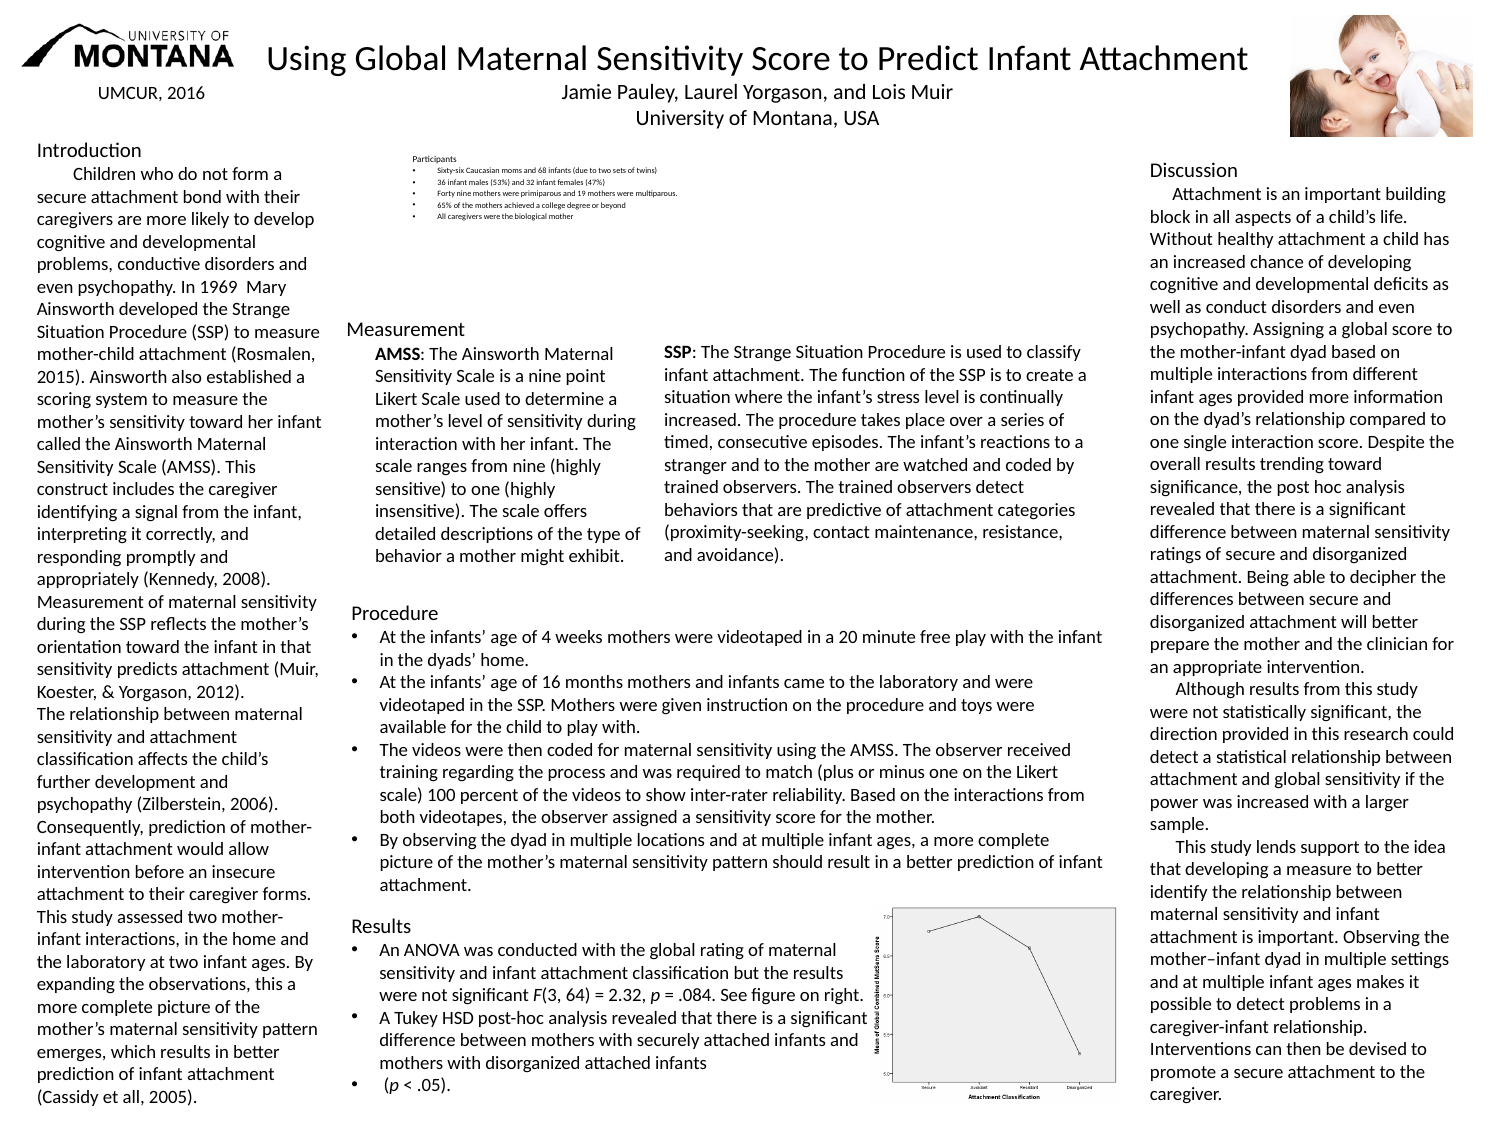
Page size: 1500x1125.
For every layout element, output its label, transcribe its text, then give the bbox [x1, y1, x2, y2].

picture [1290, 15, 1474, 138]
text_box UMCUR, 2016 [83, 83, 224, 111]
picture [867, 905, 1119, 1107]
text_box Discussion Attachment is an important building block in all aspects of a child’s life. Without healthy attachment a child has an increased chance of developing cognitive and developmental deficits as well as conduct disorders and even psychopathy. Assigning a global score to the mother-infant dyad based on multiple interactions from different infant ages provided more information on the dyad’s relationship compared to one single interaction score. Despite the overall results trending toward significance, the post hoc analysis revealed that there is a significant difference between maternal sensitivity ratings of secure and disorganized attachment. Being able to decipher the differences between secure and disorganized attachment will better prepare the mother and the clinician for an appropriate intervention. Although results from this study were not statistically significant, the direction provided in this research could detect a statistical relationship between attachment and global sensitivity if the power was increased with a larger sample. This study lends support to the idea that developing a measure to better identify the relationship between maternal sensitivity and infant attachment is important. Observing the mother–infant dyad in multiple settings and at multiple infant ages makes it possible to detect problems in a caregiver-infant relationship. Interventions can then be devised to promote a secure attachment to the caregiver. [1135, 149, 1473, 1112]
text_box Procedure At the infants’ age of 4 weeks mothers were videotaped in a 20 minute free play with the infant in the dyads’ home. At the infants’ age of 16 months mothers and infants came to the laboratory and were videotaped in the SSP. Mothers were given instruction on the procedure and toys were available for the child to play with. The videos were then coded for maternal sensitivity using the AMSS. The observer received training regarding the process and was required to match (plus or minus one on the Likert scale) 100 percent of the videos to show inter-rater reliability. Based on the interactions from both videotapes, the observer assigned a sensitivity score for the mother. By observing the dyad in multiple locations and at multiple infant ages, a more complete picture of the mother’s maternal sensitivity pattern should result in a better prediction of infant attachment. [336, 592, 1119, 903]
text_box SSP: The Strange Situation Procedure is used to classify infant attachment. The function of the SSP is to create a situation where the infant’s stress level is continually increased. The procedure takes place over a series of timed, consecutive episodes. The infant’s reactions to a stranger and to the mother are watched and coded by trained observers. The trained observers detect behaviors that are predictive of attachment categories (proximity-seeking, contact maintenance, resistance, and avoidance). [649, 332, 1104, 573]
subtitle Participants Sixty-six Caucasian moms and 68 infants (due to two sets of twins) 36 infant males (53%) and 32 infant females (47%) Forty nine mothers were primiparous and 19 mothers were multiparous. 65% of the mothers achieved a college degree or beyond All caregivers were the biological mother [397, 145, 1054, 311]
text_box AMSS: The Ainsworth Maternal Sensitivity Scale is a nine point Likert Scale used to determine a mother’s level of sensitivity during interaction with her infant. The scale ranges from nine (highly sensitive) to one (highly insensitive). The scale offers detailed descriptions of the type of behavior a mother might exhibit. [360, 334, 657, 574]
text_box Measurement [331, 291, 506, 352]
text_box Results An ANOVA was conducted with the global rating of maternal sensitivity and infant attachment classification but the results were not significant F(3, 64) = 2.32, p = .084. See figure on right. A Tukey HSD post-hoc analysis revealed that there is a significant difference between mothers with securely attached infants and mothers with disorganized attached infants (p < .05). [336, 905, 865, 1103]
title Introduction Children who do not form a secure attachment bond with their caregivers are more likely to develop cognitive and developmental problems, conductive disorders and even psychopathy. In 1969 Mary Ainsworth developed the Strange Situation Procedure (SSP) to measure mother-child attachment (Rosmalen, 2015). Ainsworth also established a scoring system to measure the mother’s sensitivity toward her infant called the Ainsworth Maternal Sensitivity Scale (AMSS). This construct includes the caregiver identifying a signal from the infant, interpreting it correctly, and responding promptly and appropriately (Kennedy, 2008). Measurement of maternal sensitivity during the SSP reflects the mother’s orientation toward the infant in that sensitivity predicts attachment (Muir, Koester, & Yorgason, 2012). The relationship between maternal sensitivity and attachment classification affects the child’s further development and psychopathy (Zilberstein, 2006). Consequently, prediction of mother-infant attachment would allow intervention before an insecure attachment to their caregiver forms. This study assessed two mother-infant interactions, in the home and the laboratory at two infant ages. By expanding the observations, this a more complete picture of the mother’s maternal sensitivity pattern emerges, which results in better prediction of infant attachment (Cassidy et all, 2005). [21, 129, 339, 882]
text_box Using Global Maternal Sensitivity Score to Predict Infant Attachment Jamie Pauley, Laurel Yorgason, and Lois Muir University of Montana, USA [223, 27, 1285, 138]
picture [21, 15, 244, 74]
